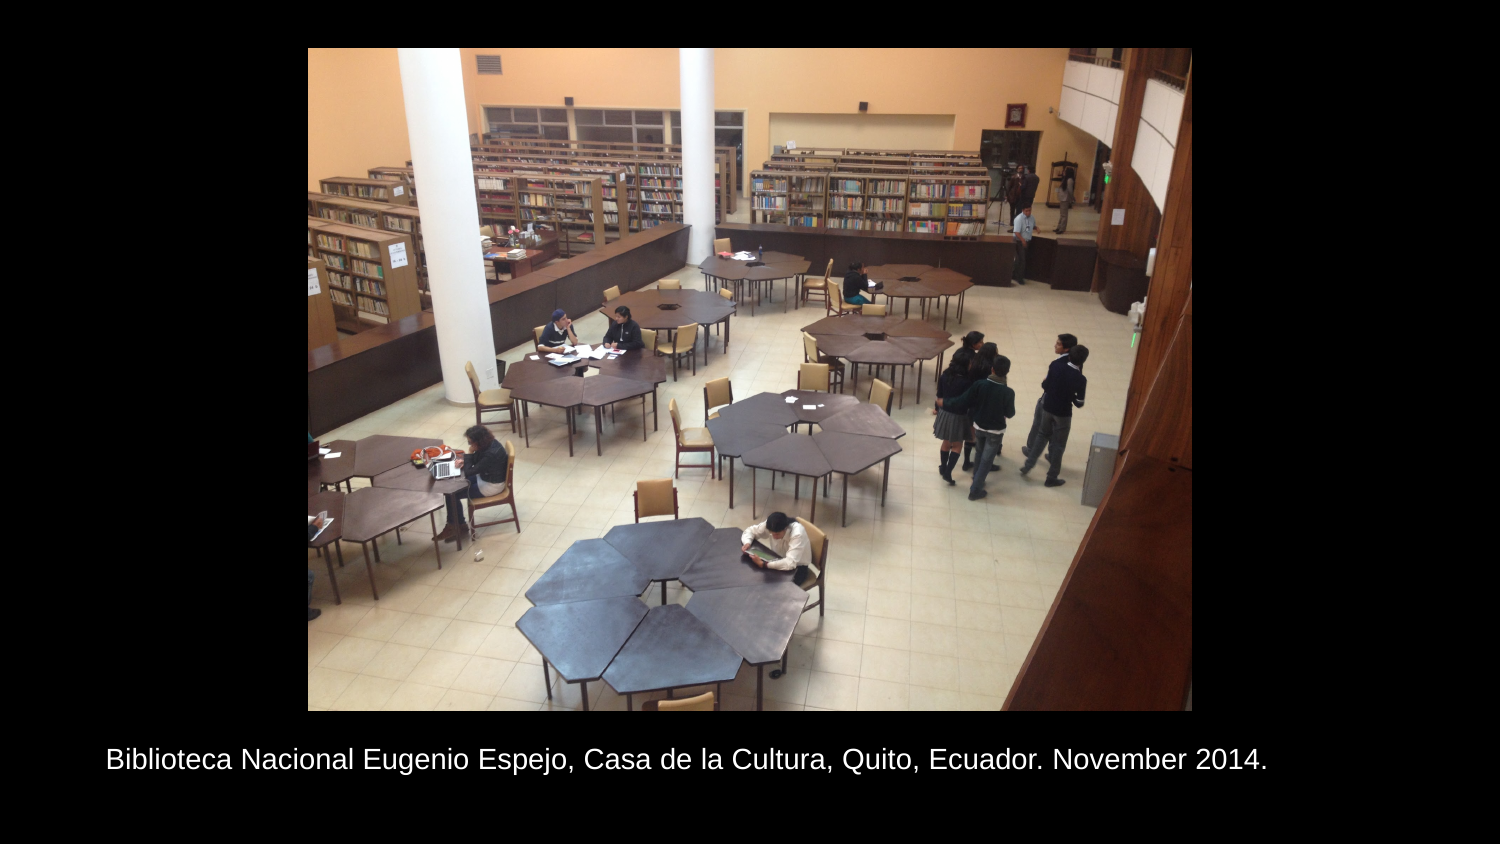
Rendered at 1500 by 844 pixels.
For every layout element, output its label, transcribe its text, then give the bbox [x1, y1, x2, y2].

picture [308, 48, 1192, 711]
text_box Biblioteca Nacional Eugenio Espejo, Casa de la Cultura, Quito, Ecuador. November 2014. [90, 725, 1410, 799]
